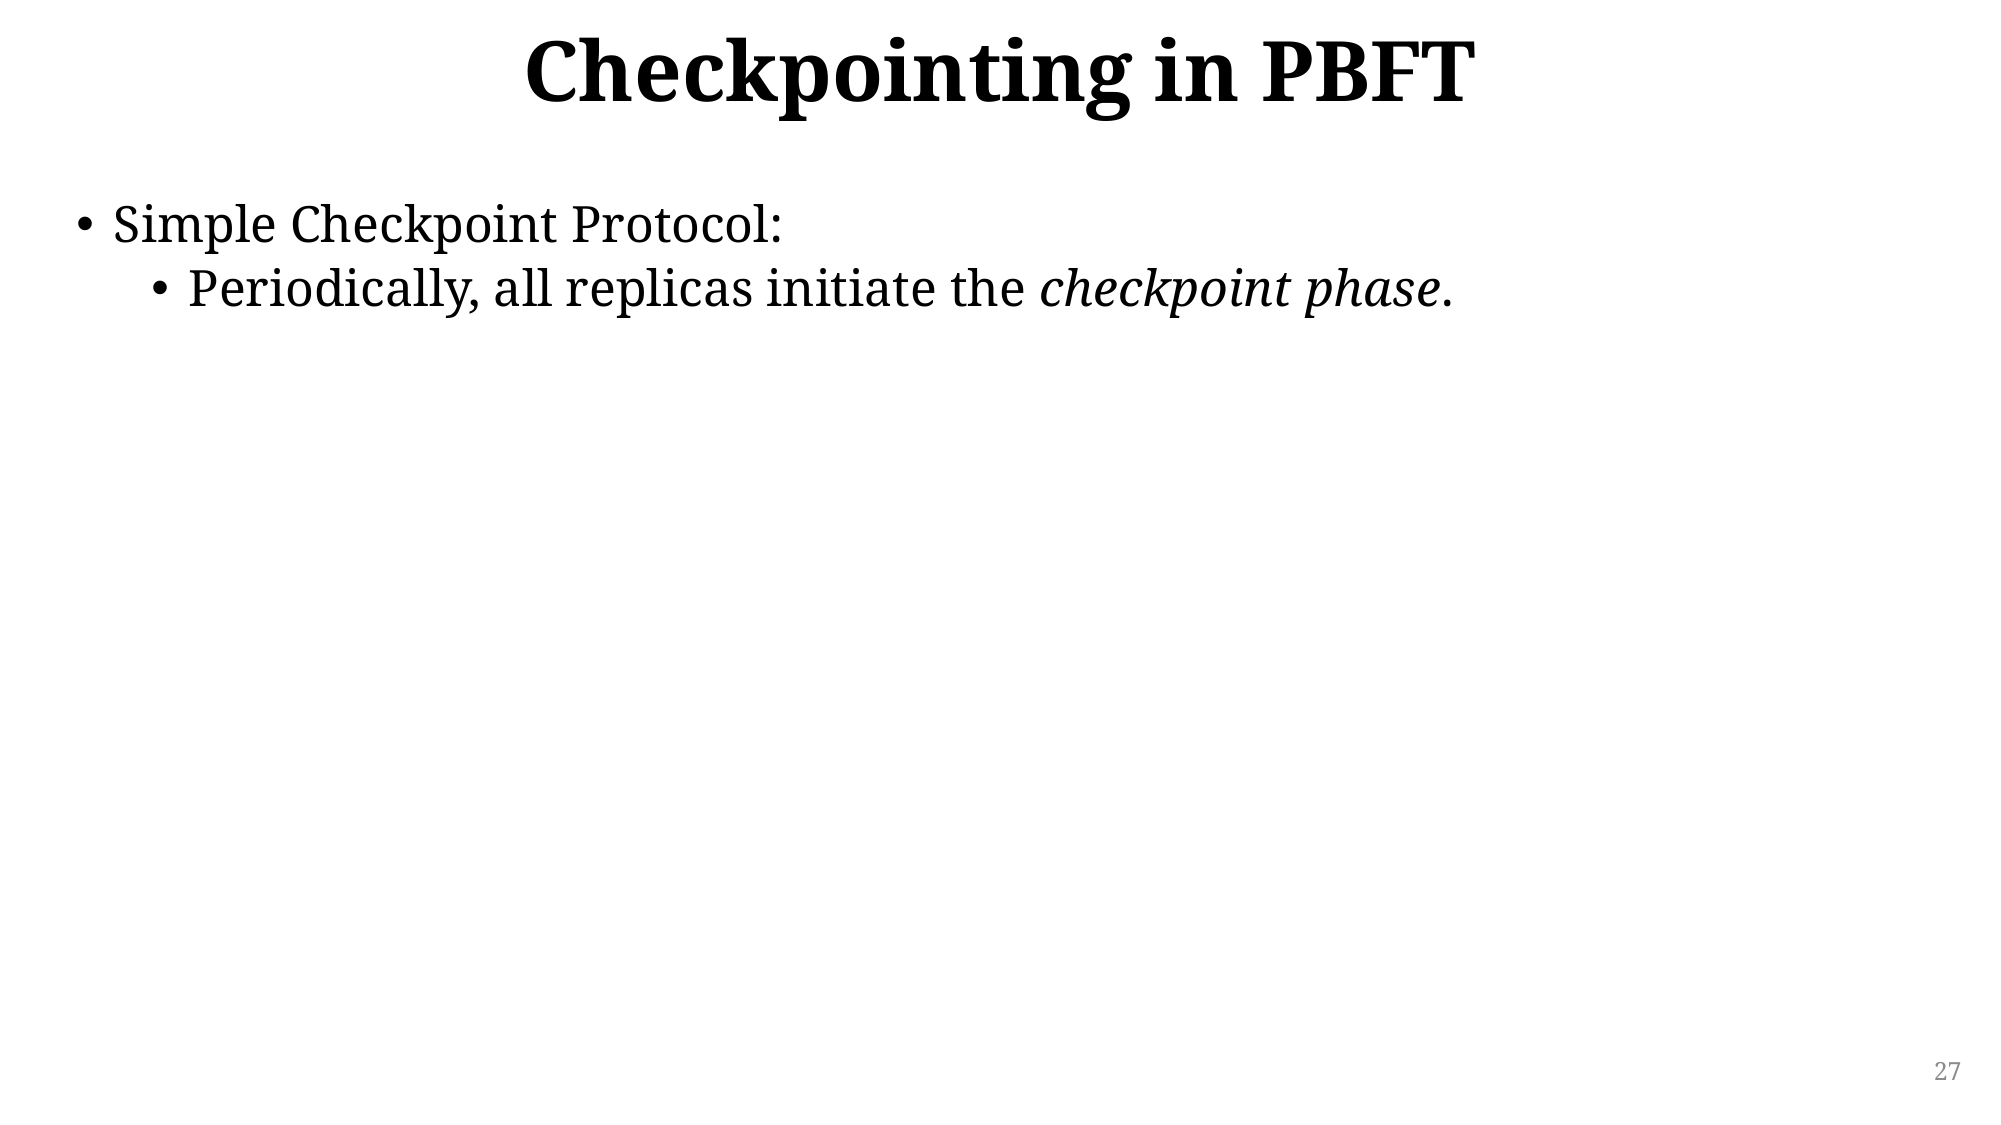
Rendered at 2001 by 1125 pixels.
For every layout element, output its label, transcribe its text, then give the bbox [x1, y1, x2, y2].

list Simple Checkpoint Protocol: Periodically, all replicas initiate the checkpoint phase. [61, 191, 2000, 1077]
slide_number 27 [1526, 1042, 1977, 1103]
title Checkpointing in PBFT [137, 0, 1863, 149]
